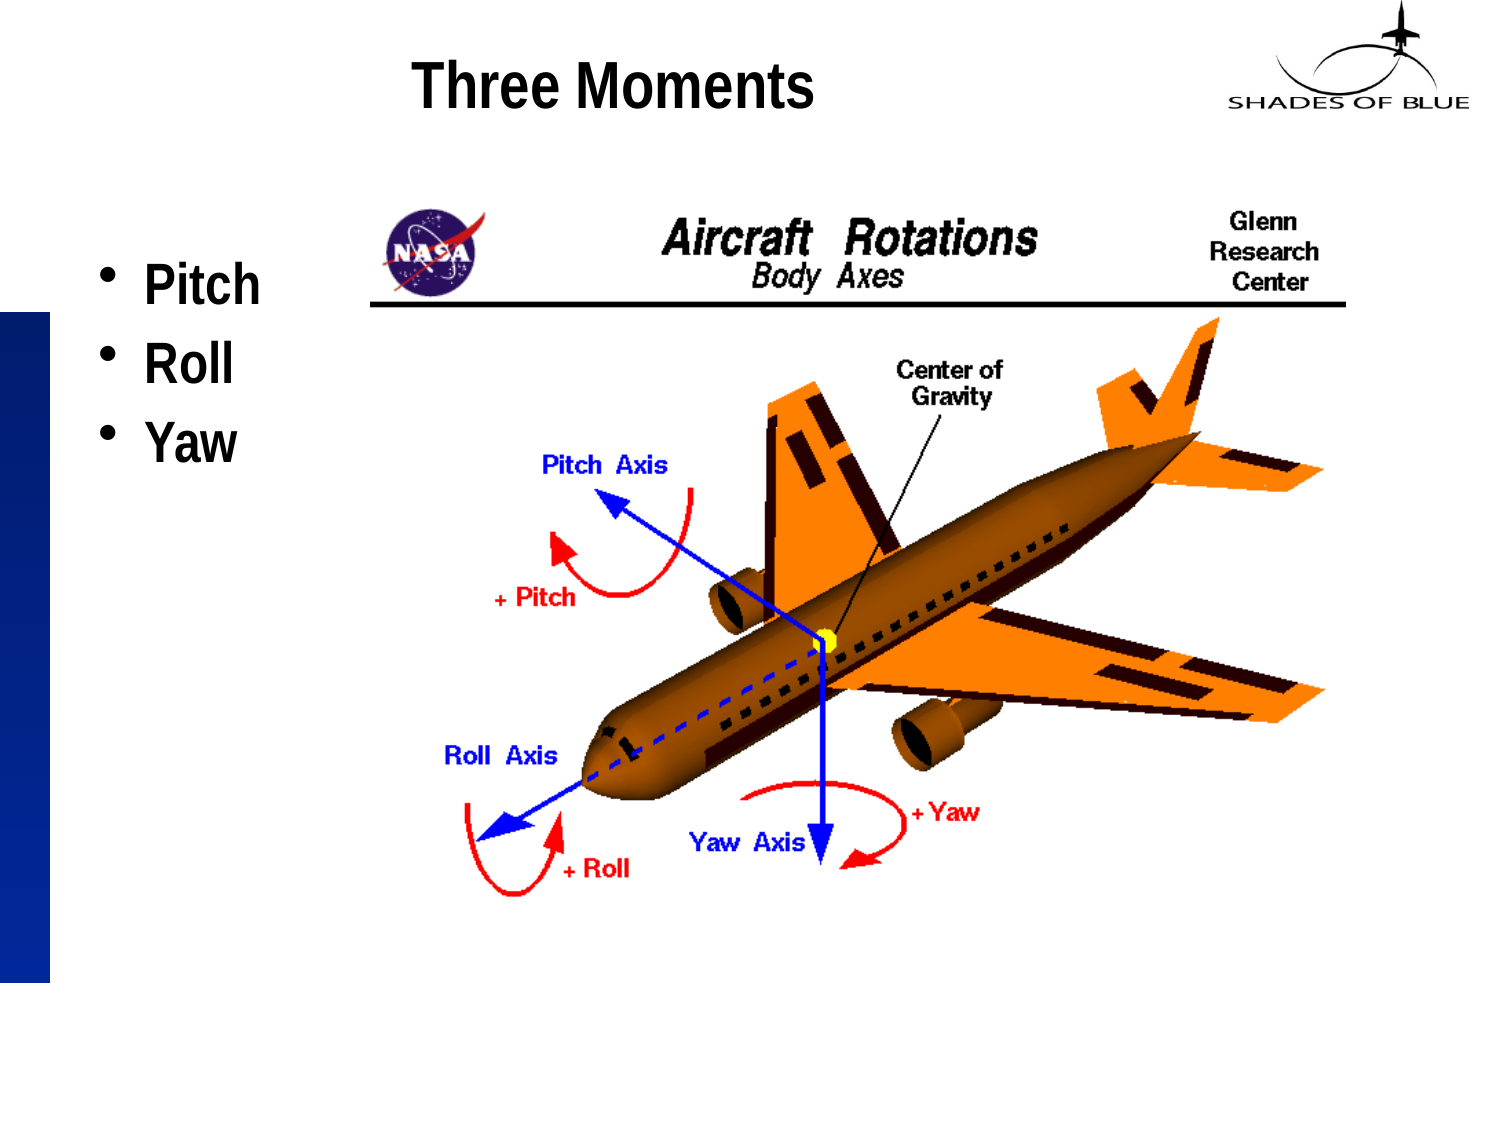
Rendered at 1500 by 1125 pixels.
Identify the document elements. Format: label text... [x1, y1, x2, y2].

picture [1228, 0, 1469, 109]
title Three Moments [164, 28, 1065, 147]
picture [370, 200, 1346, 934]
list Pitch Roll Yaw [83, 247, 1446, 1075]
